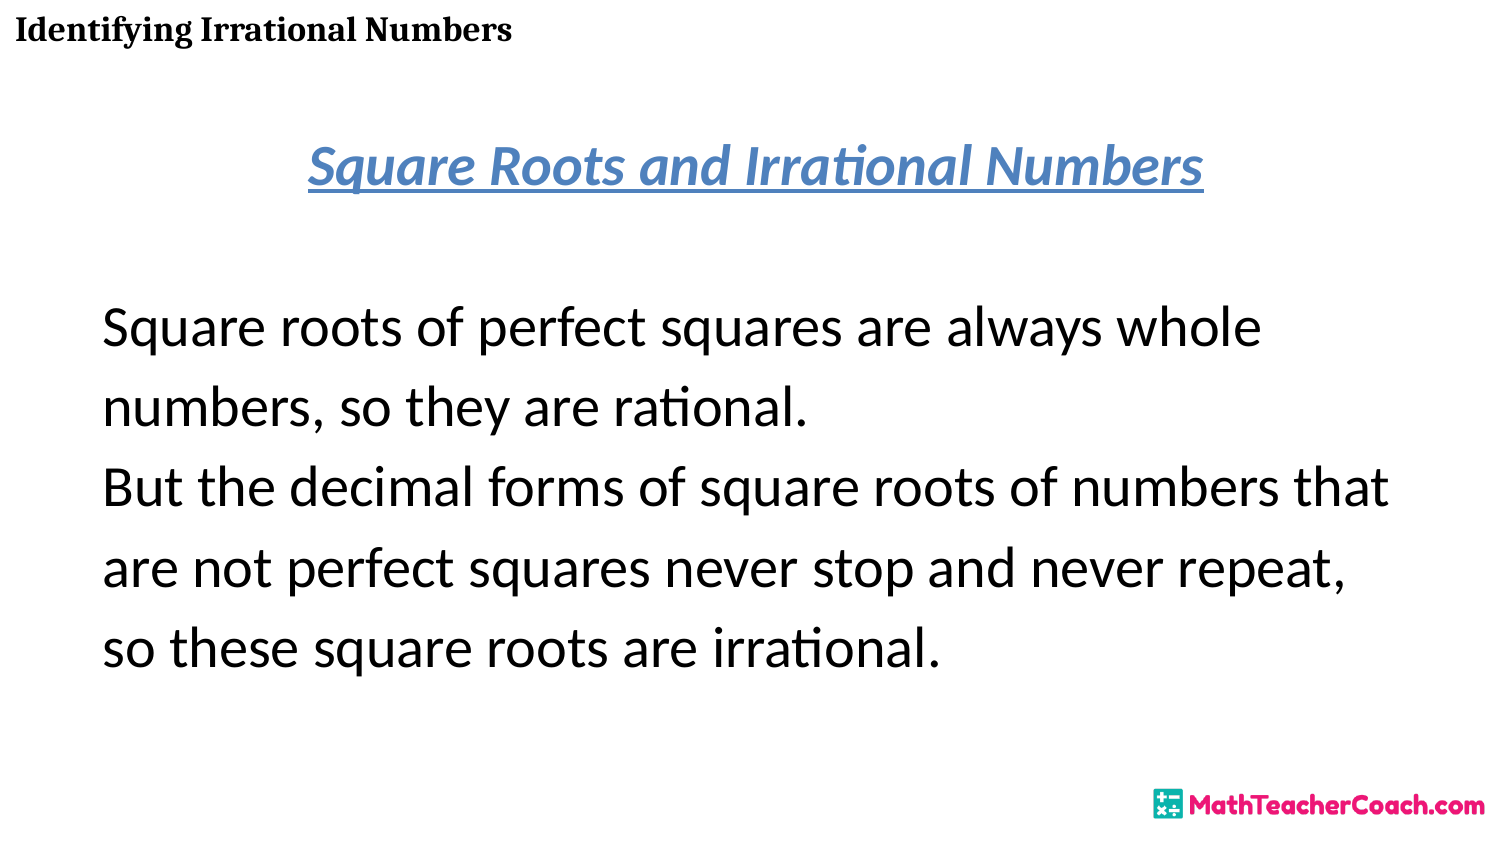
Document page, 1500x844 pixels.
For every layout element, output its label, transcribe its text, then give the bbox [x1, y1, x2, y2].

picture [1149, 784, 1487, 821]
list Square Roots and Irrational Numbers Square roots of perfect squares are always whole numbers, so they are rational. But the decimal forms of square roots of numbers that are not perfect squares never stop and never repeat, so these square roots are irrational. [87, 109, 1425, 785]
title Identifying Irrational Numbers [0, 0, 1350, 57]
